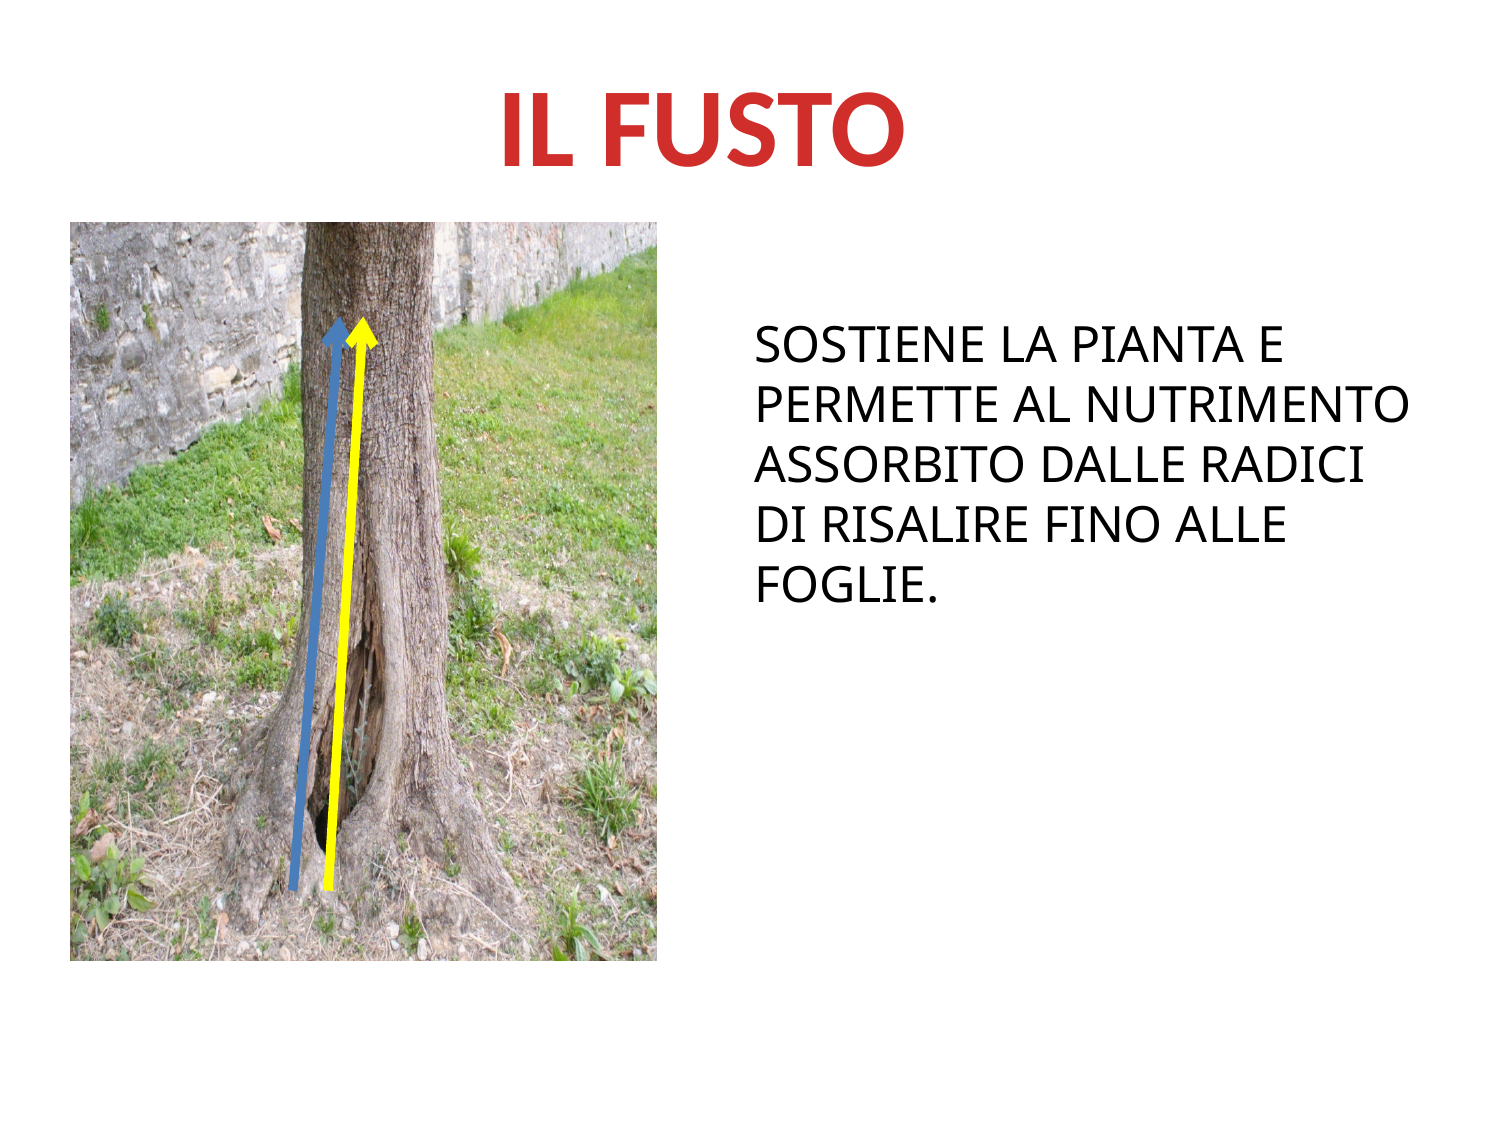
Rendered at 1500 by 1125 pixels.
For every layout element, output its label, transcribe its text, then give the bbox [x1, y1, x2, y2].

text_box IL FUSTO [482, 46, 922, 197]
text_box SOSTIENE LA PIANTA E PERMETTE AL NUTRIMENTO ASSORBITO DALLE RADICI DI RISALIRE FINO ALLE FOGLIE. [739, 304, 1427, 620]
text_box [28, 579, 604, 628]
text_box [58, 585, 633, 622]
picture [70, 222, 657, 962]
